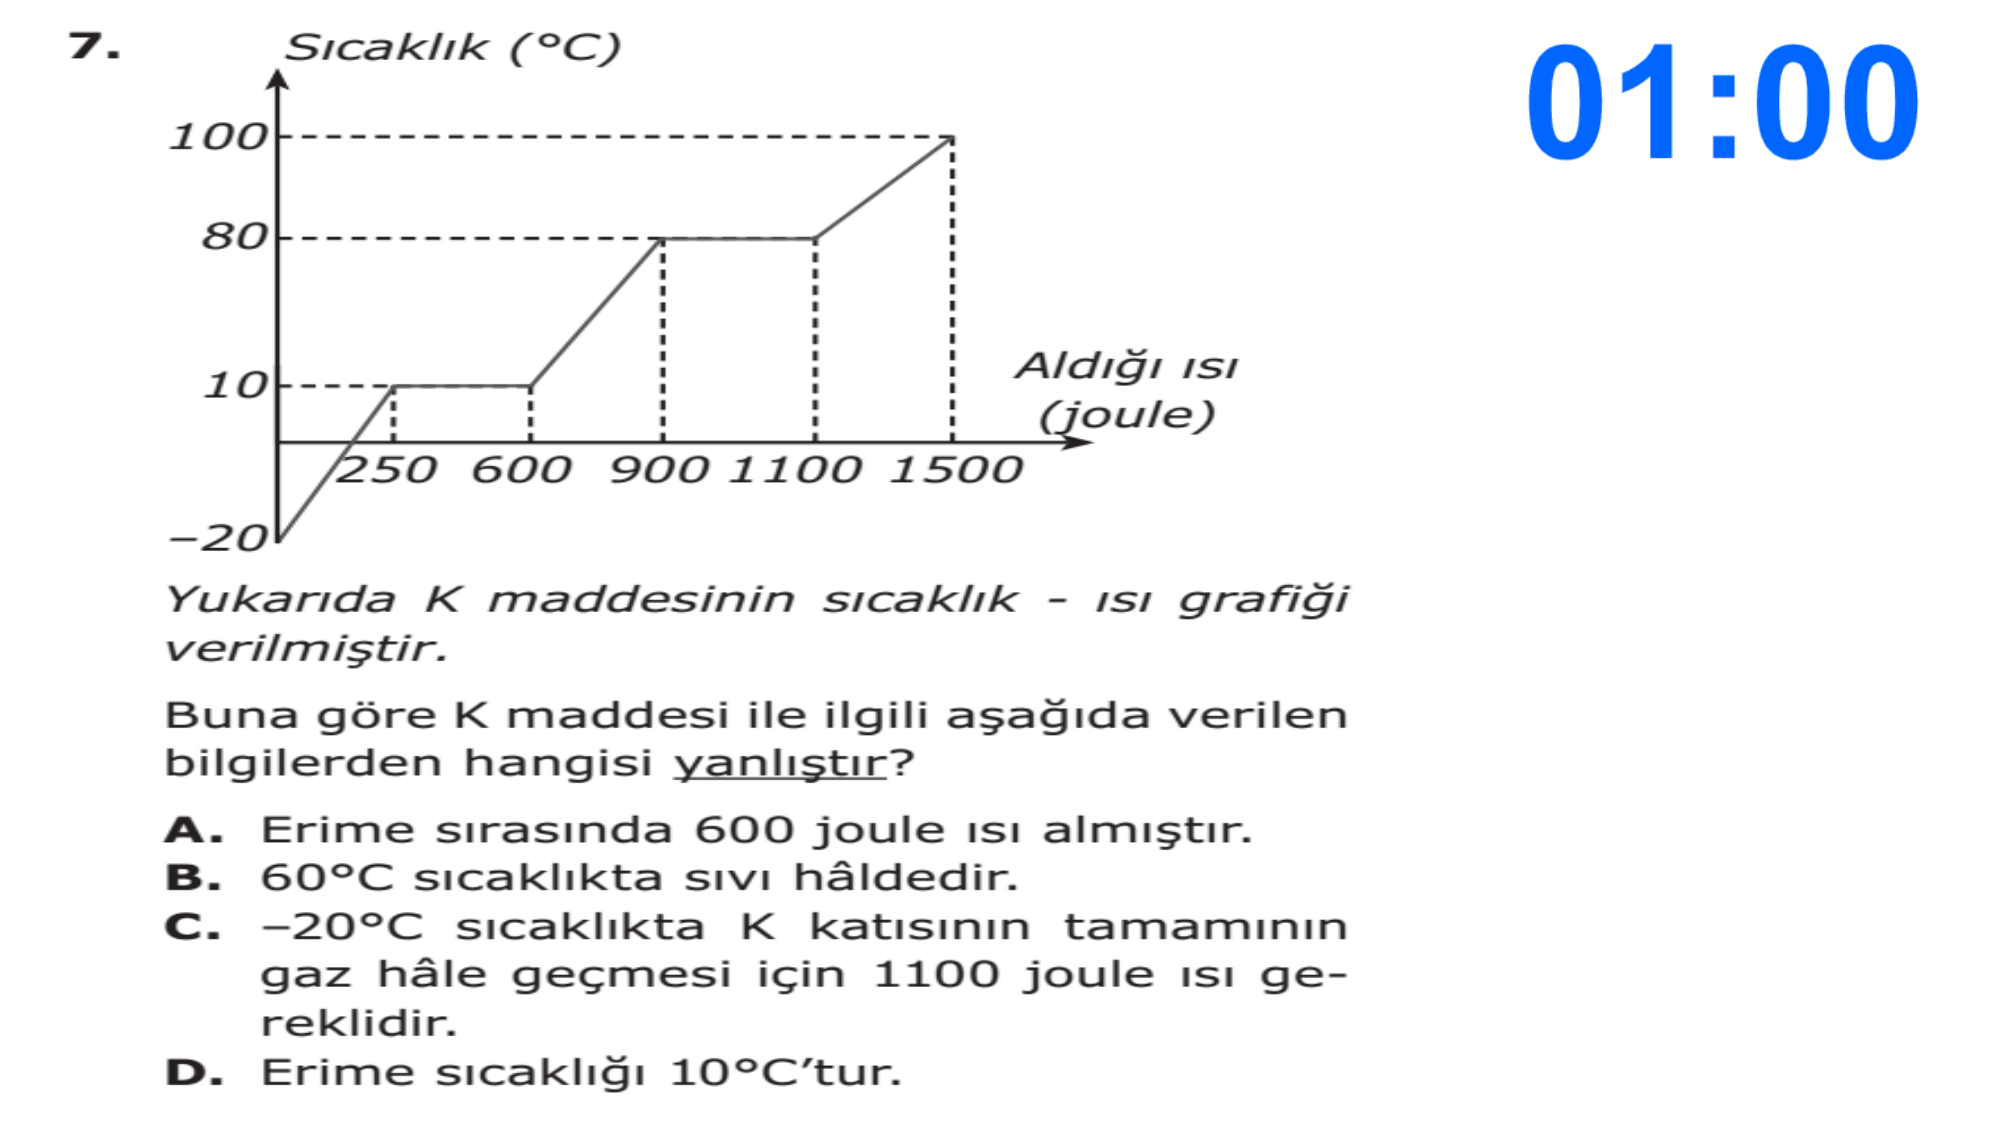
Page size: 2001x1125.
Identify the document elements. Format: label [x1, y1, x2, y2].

picture [1477, 21, 1970, 186]
picture [50, 0, 1375, 1106]
